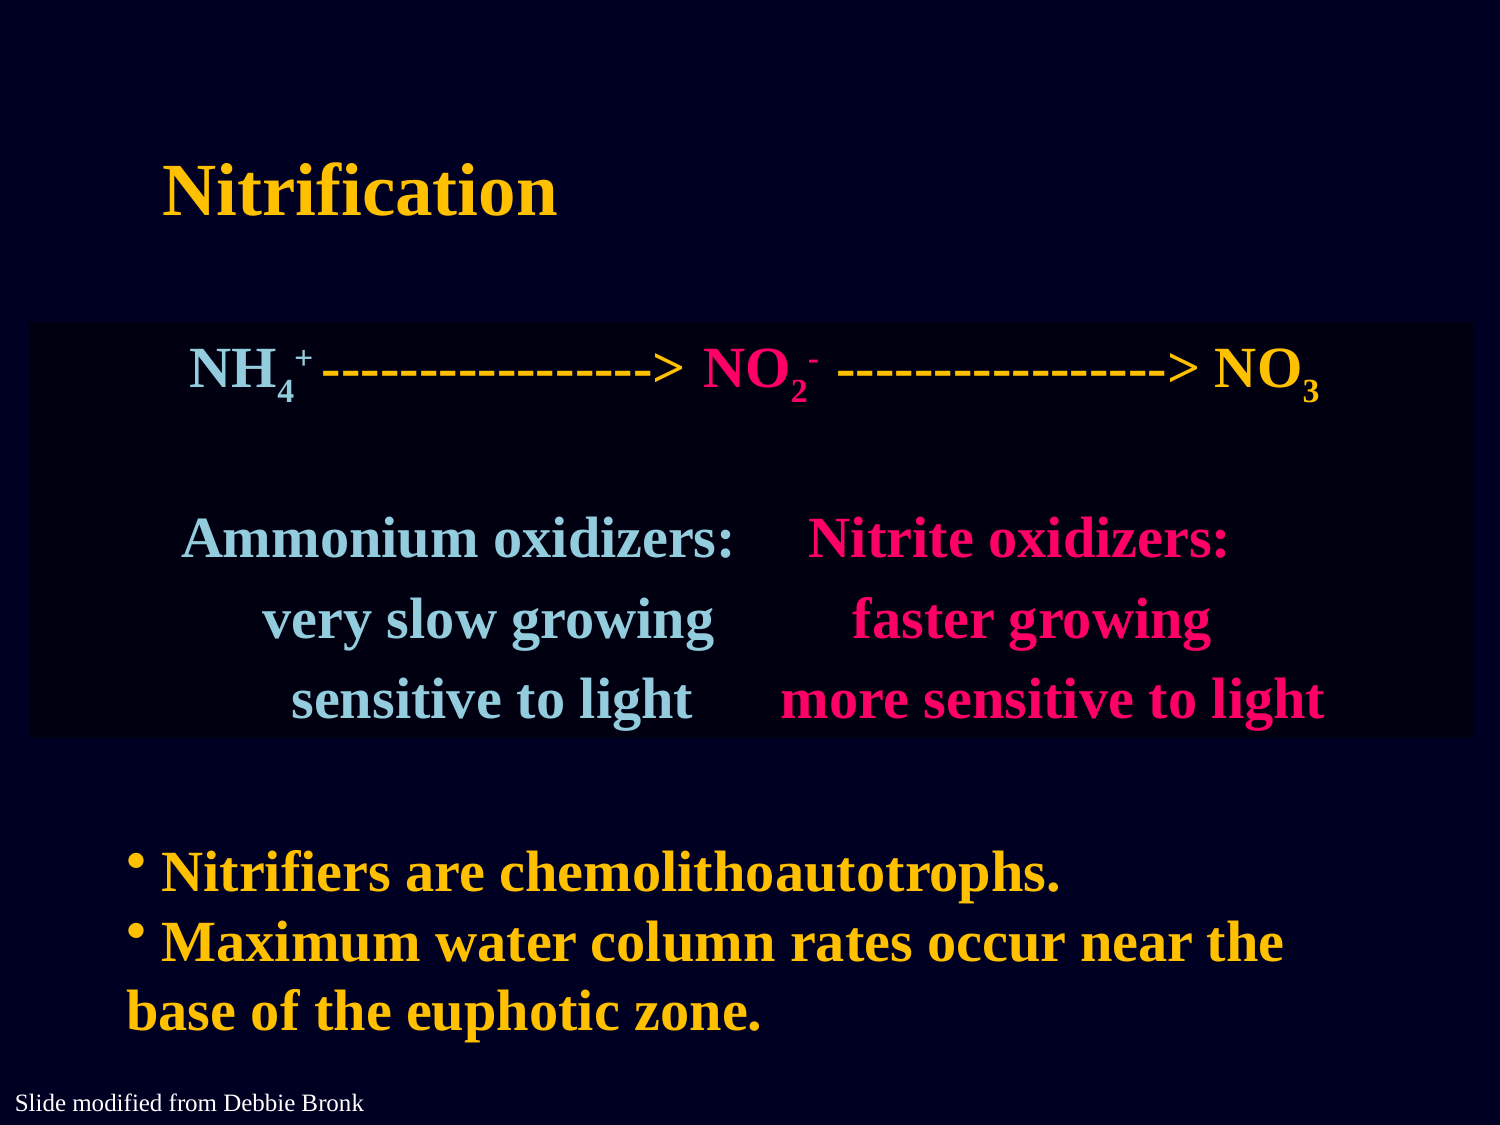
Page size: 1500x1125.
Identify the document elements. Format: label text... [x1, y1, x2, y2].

text_box Slide modified from Debbie Bronk [0, 1079, 380, 1125]
text_box Nitrifiers are chemolithoautotrophs. Maximum water column rates occur near the base of the euphotic zone. [111, 825, 1347, 1050]
text_box NH4+ -----------------> NO2- -----------------> NO3 Ammonium oxidizers: Nitrite oxidizers: very slow growing faster growing sensitive to light more sensitive to light [30, 321, 1474, 738]
text_box Nitrification [147, 132, 612, 238]
